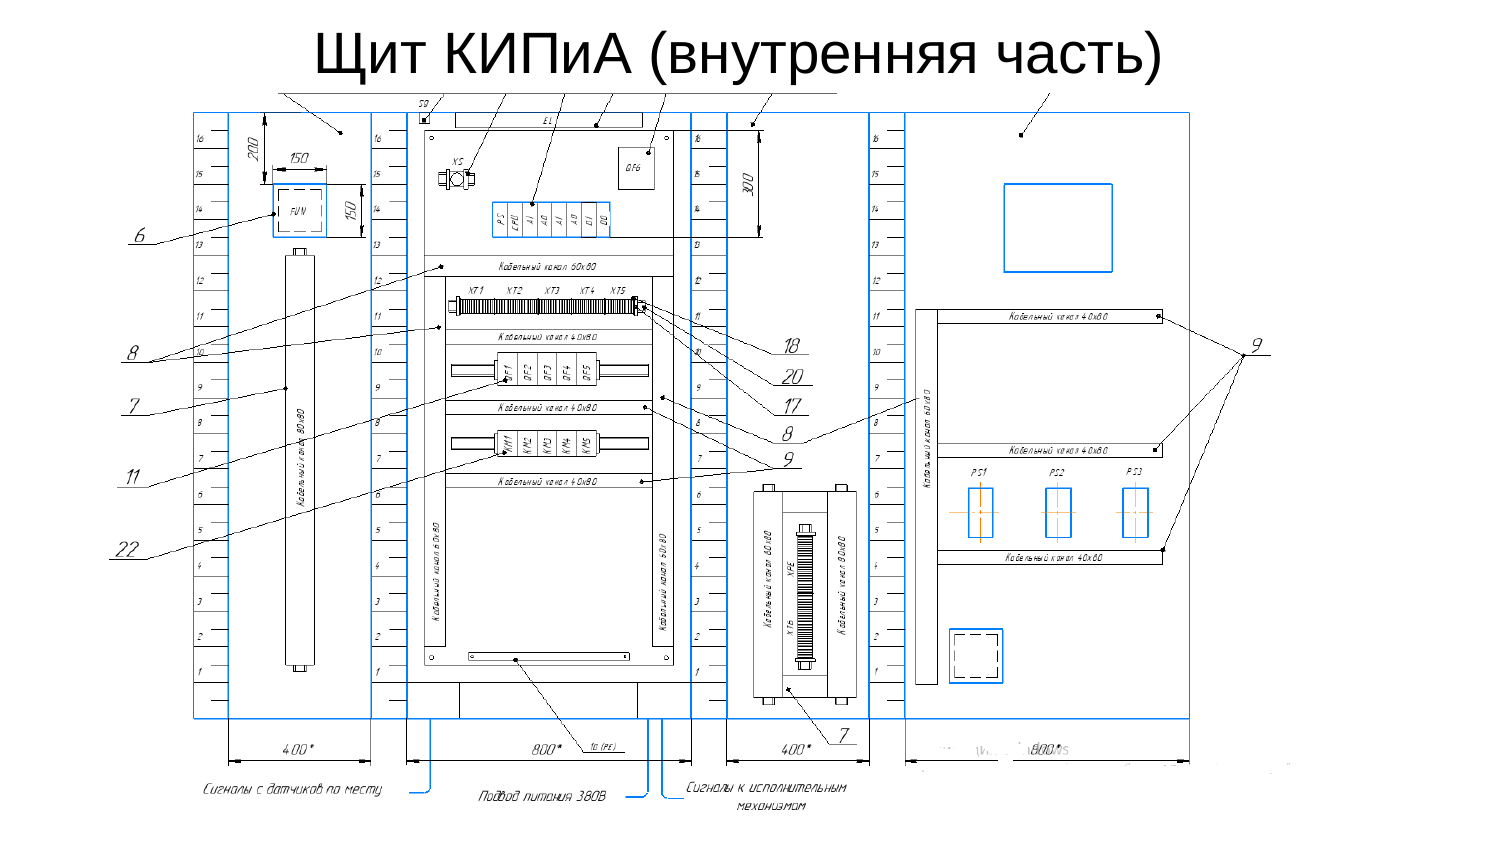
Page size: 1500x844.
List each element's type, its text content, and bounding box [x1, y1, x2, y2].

title Щит КИПиА (внутренняя часть) [40, 0, 1438, 94]
picture [66, 93, 1500, 844]
